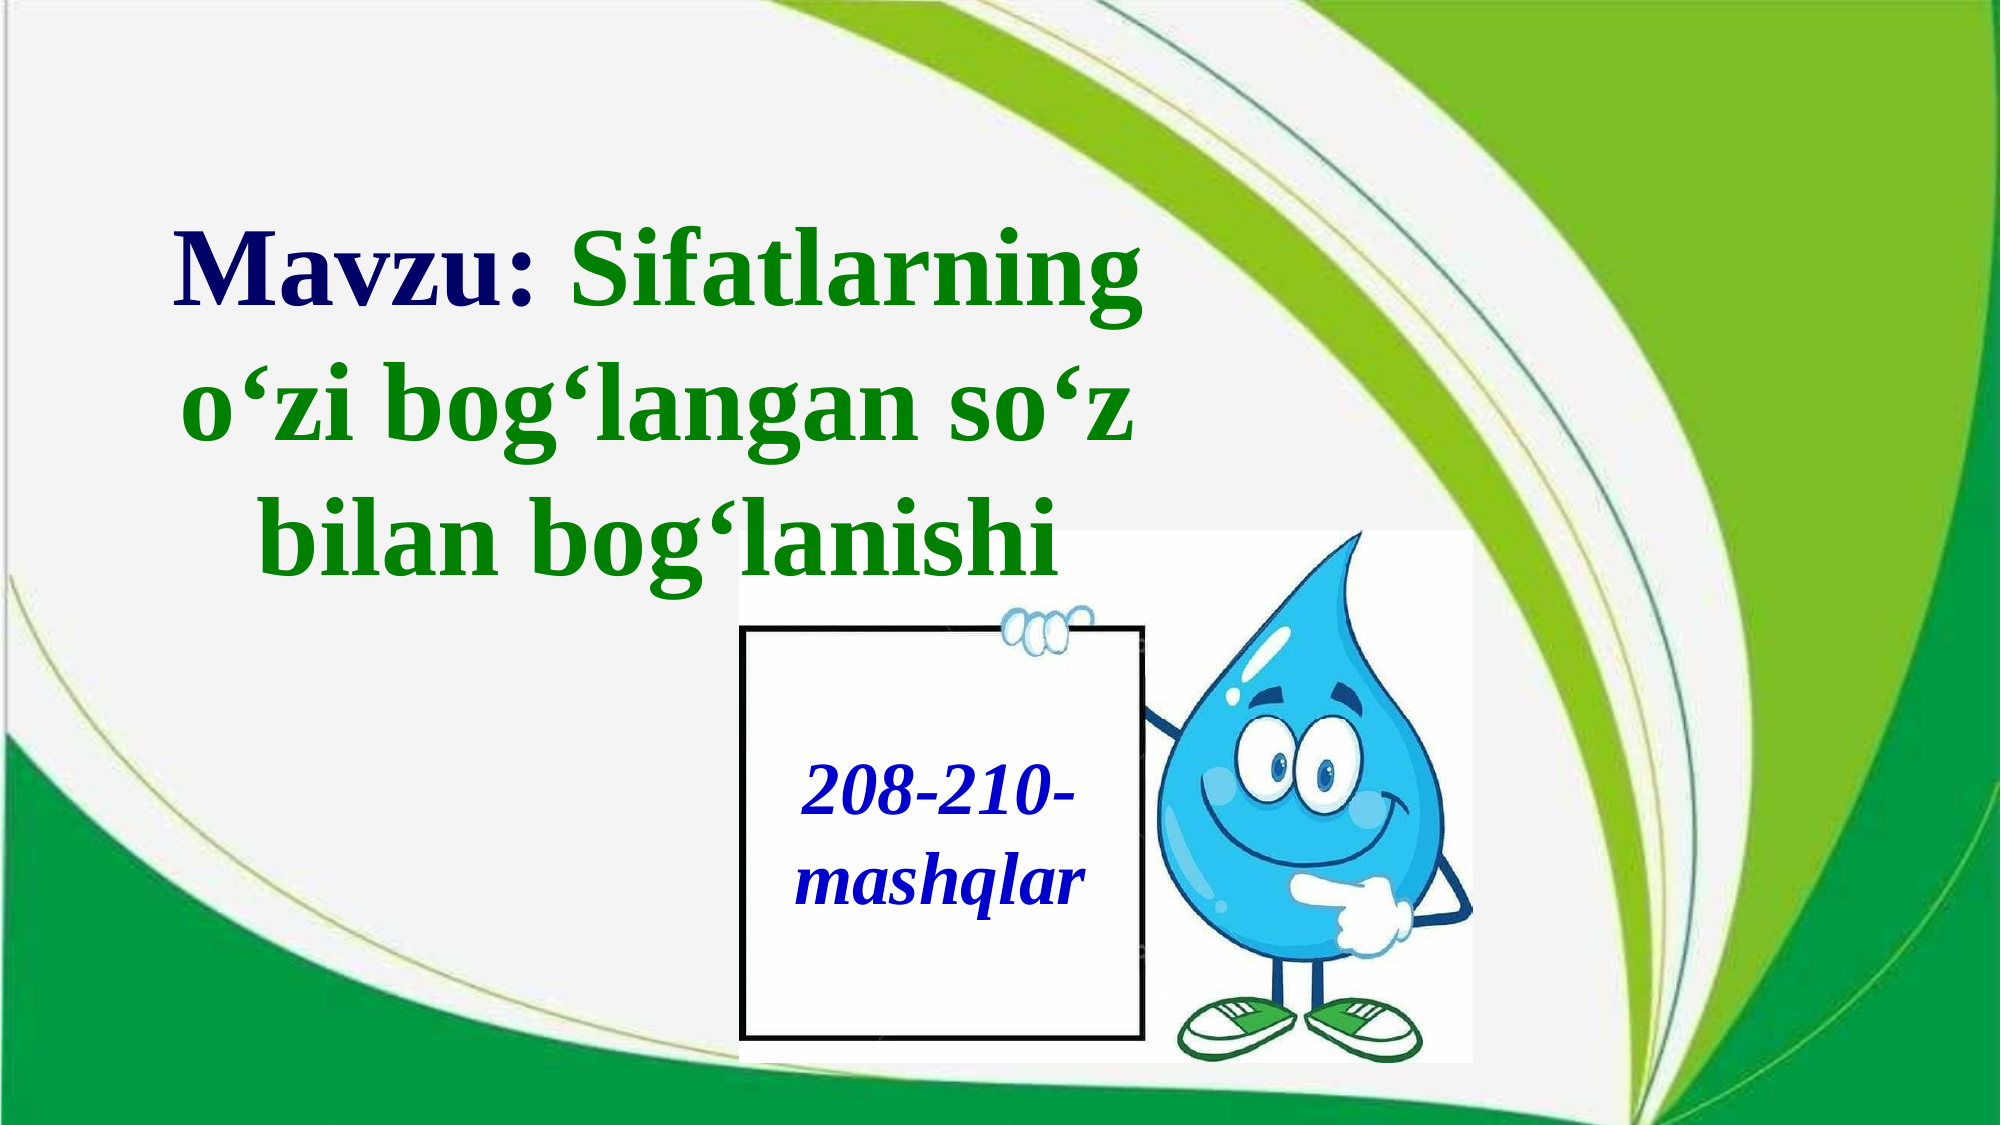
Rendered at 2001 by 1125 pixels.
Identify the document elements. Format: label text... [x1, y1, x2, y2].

text_box Mavzu: Sifatlarning o‘zi bog‘langan so‘z bilan bog‘lanishi [59, 185, 428, 605]
picture [3, 0, 1998, 1125]
